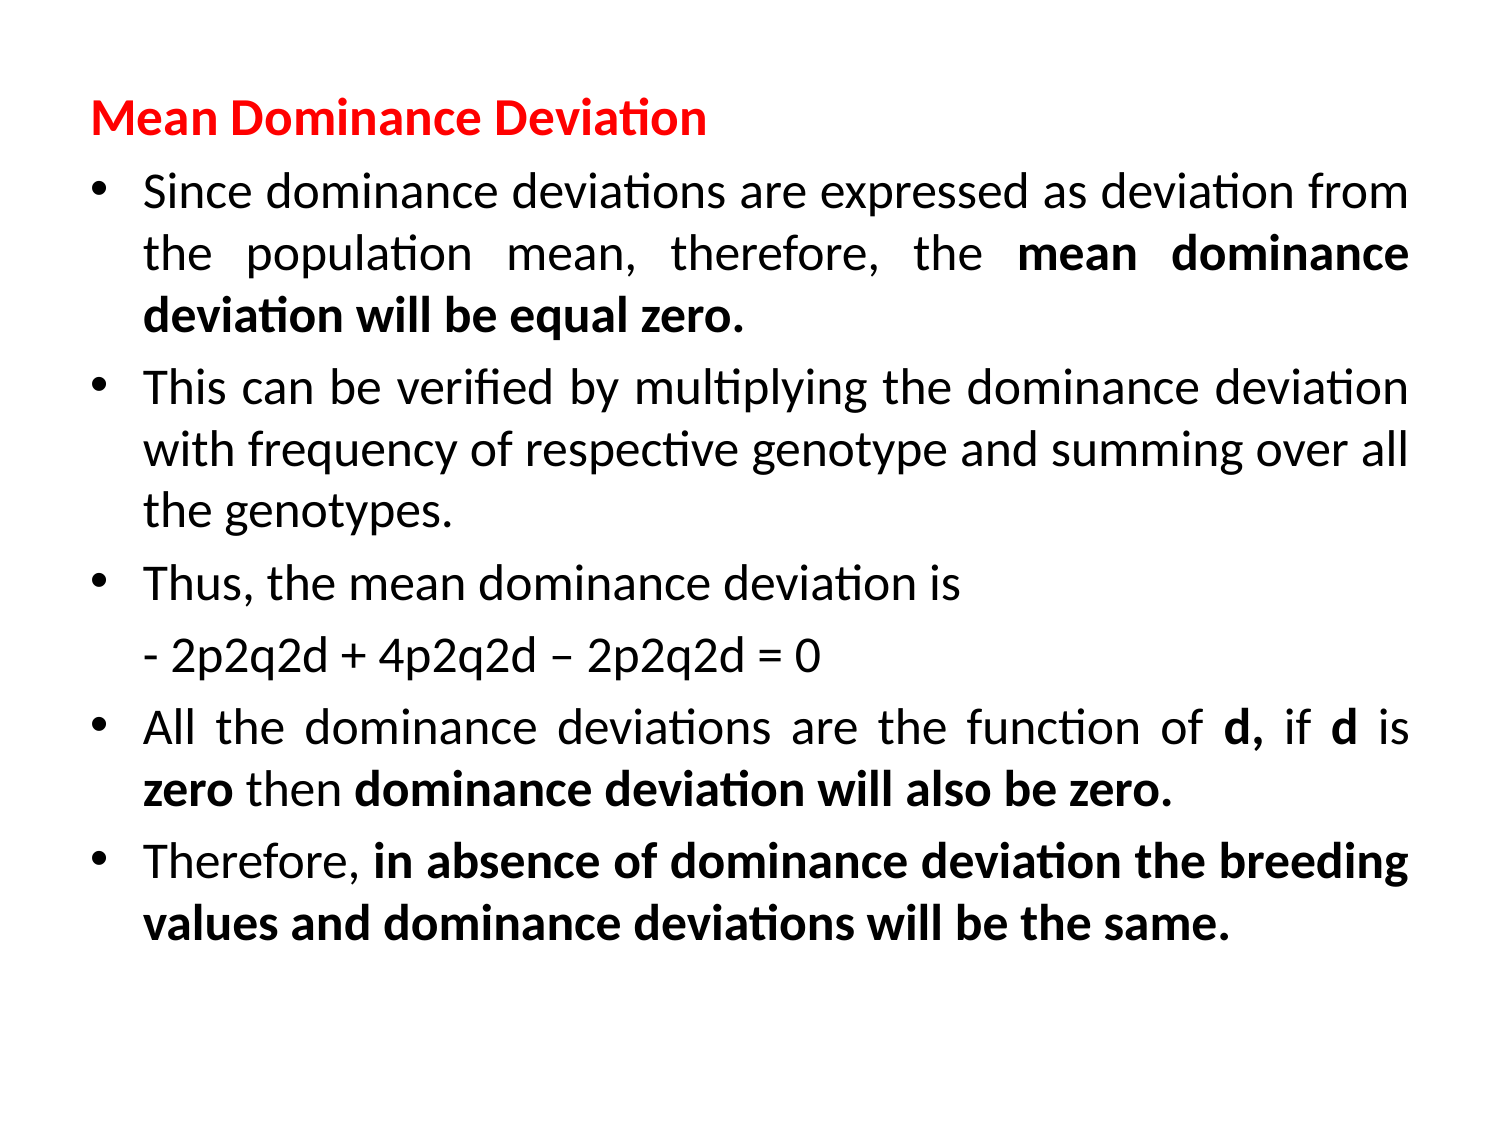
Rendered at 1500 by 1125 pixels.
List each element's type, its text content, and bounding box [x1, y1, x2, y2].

list Mean Dominance Deviation Since dominance deviations are expressed as deviation from the population mean, therefore, the mean dominance deviation will be equal zero. This can be verified by multiplying the dominance deviation with frequency of respective genotype and summing over all the genotypes. Thus, the mean dominance deviation is - 2p2q2d + 4p2q2d – 2p2q2d = 0 All the dominance deviations are the function of d, if d is zero then dominance deviation will also be zero. Therefore, in absence of dominance deviation the breeding values and dominance deviations will be the same. [75, 75, 1425, 1005]
